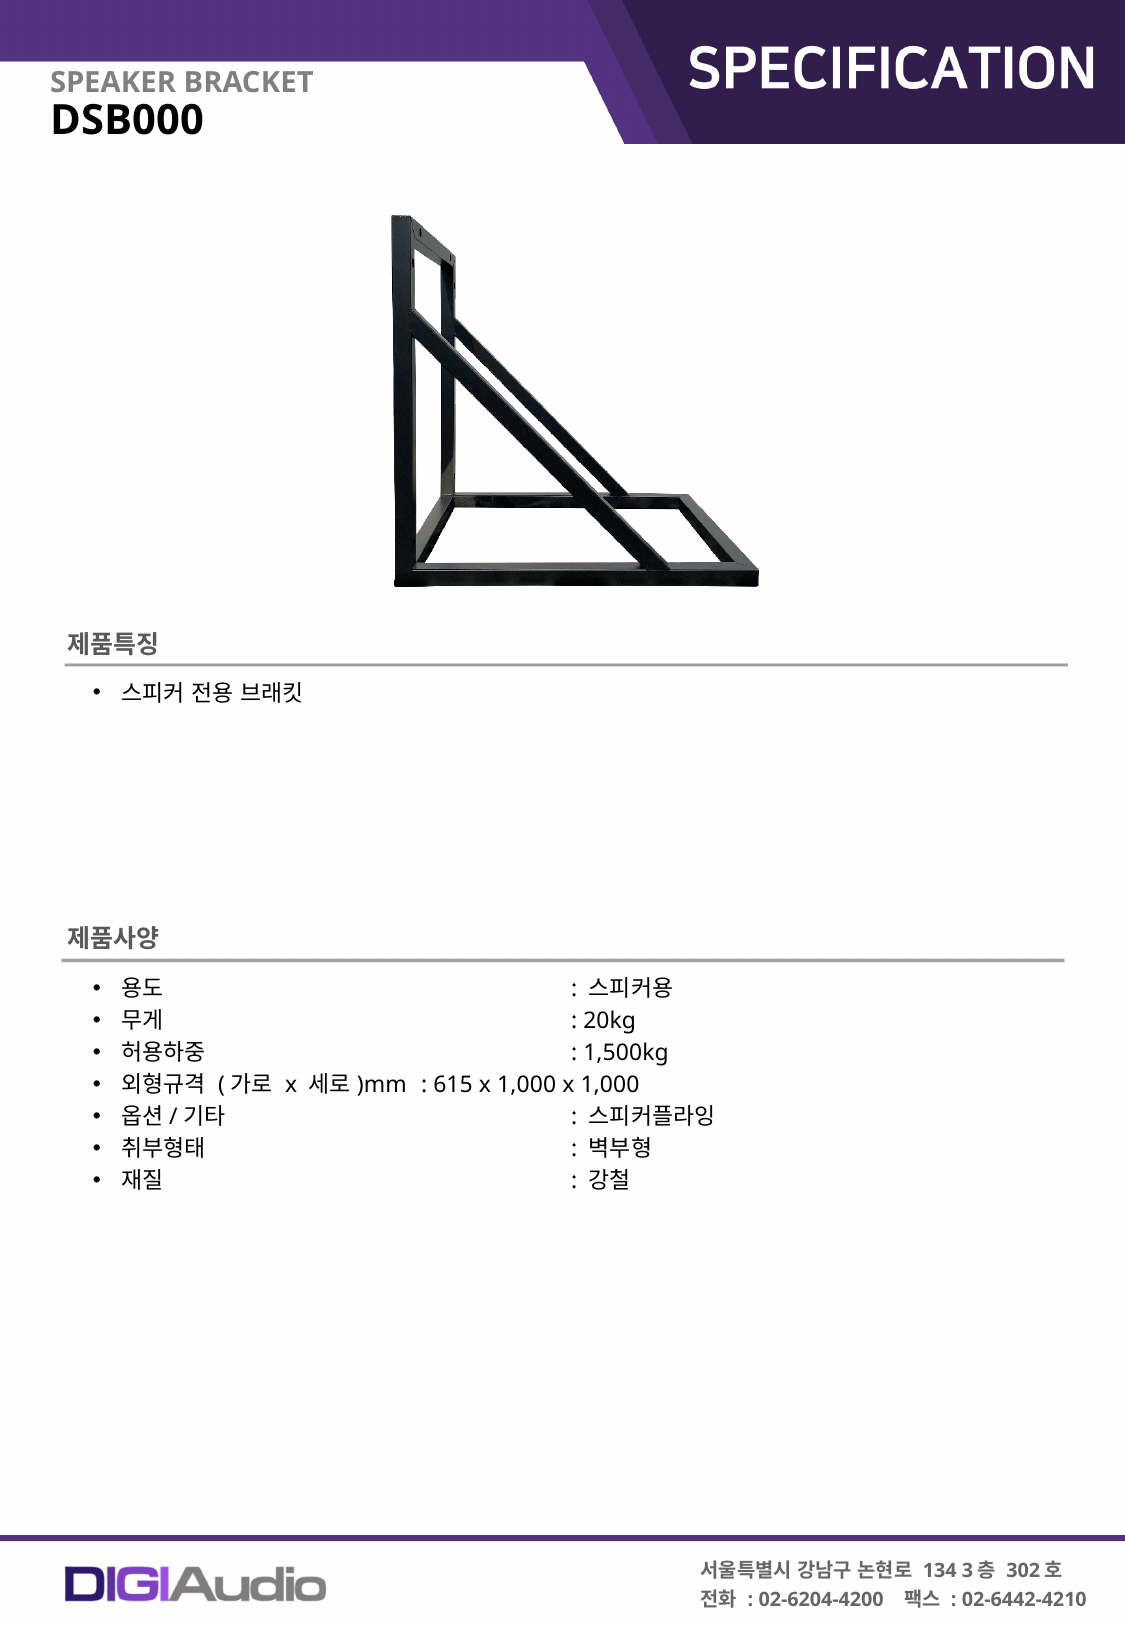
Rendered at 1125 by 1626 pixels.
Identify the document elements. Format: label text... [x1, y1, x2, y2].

picture [0, 0, 1125, 1625]
list 스피커 전용 브래킷 [78, 670, 1071, 907]
list 용도 : 스피커용 무게 : 20kg 허용하중 : 1,500kg 외형규격 (가로 x 세로)mm : 615 x 1,000 x 1,000 옵션/기타 : 스피커플라잉 취부형태 : 벽부형 재질 : 강철 [78, 966, 1071, 1536]
list DSB000 [35, 104, 457, 159]
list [387, 209, 761, 589]
list SPEAKER BRACKET [35, 57, 575, 104]
